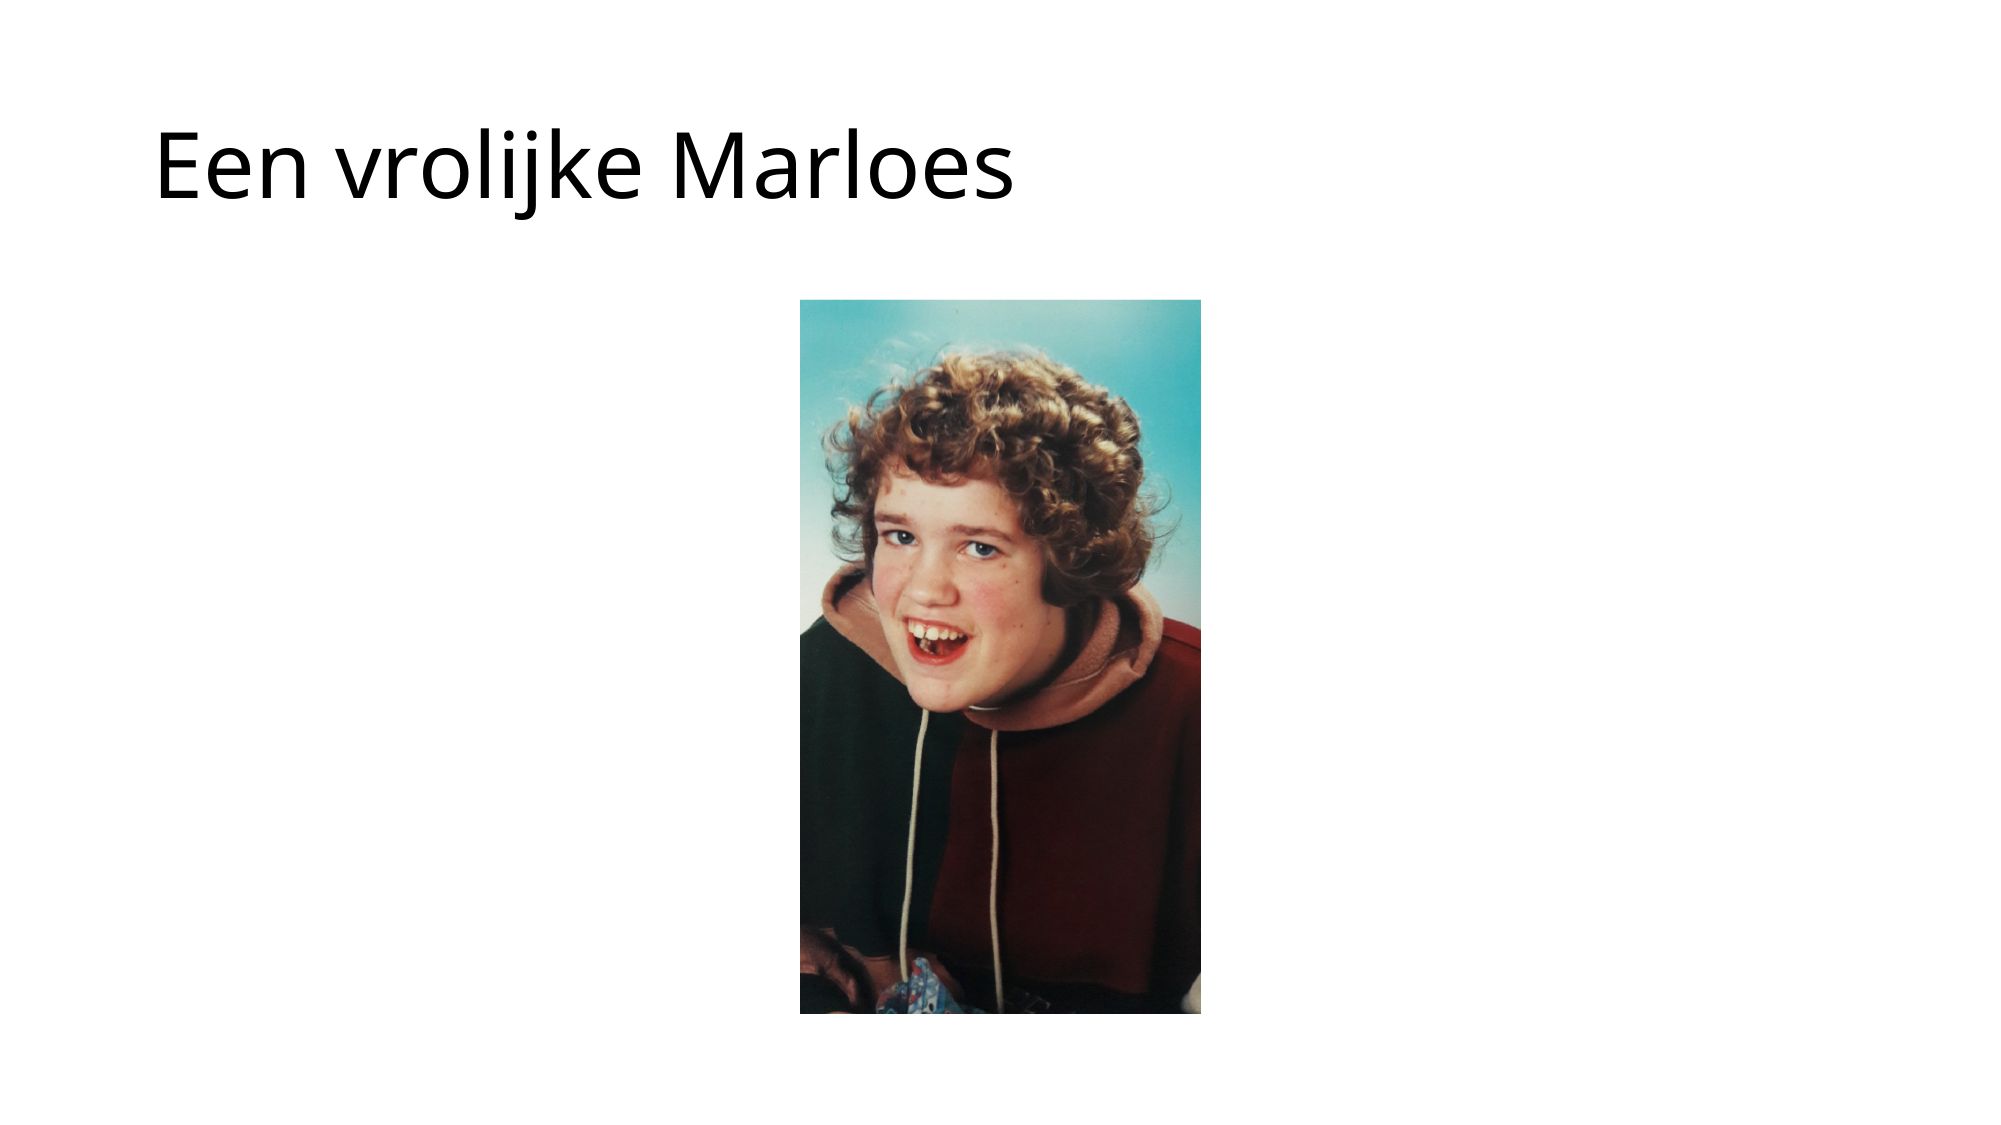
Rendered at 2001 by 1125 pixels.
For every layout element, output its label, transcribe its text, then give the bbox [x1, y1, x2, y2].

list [642, 455, 1358, 858]
title Een vrolijke Marloes [137, 59, 1863, 278]
picture [800, 301, 1201, 455]
picture [800, 858, 1201, 1014]
